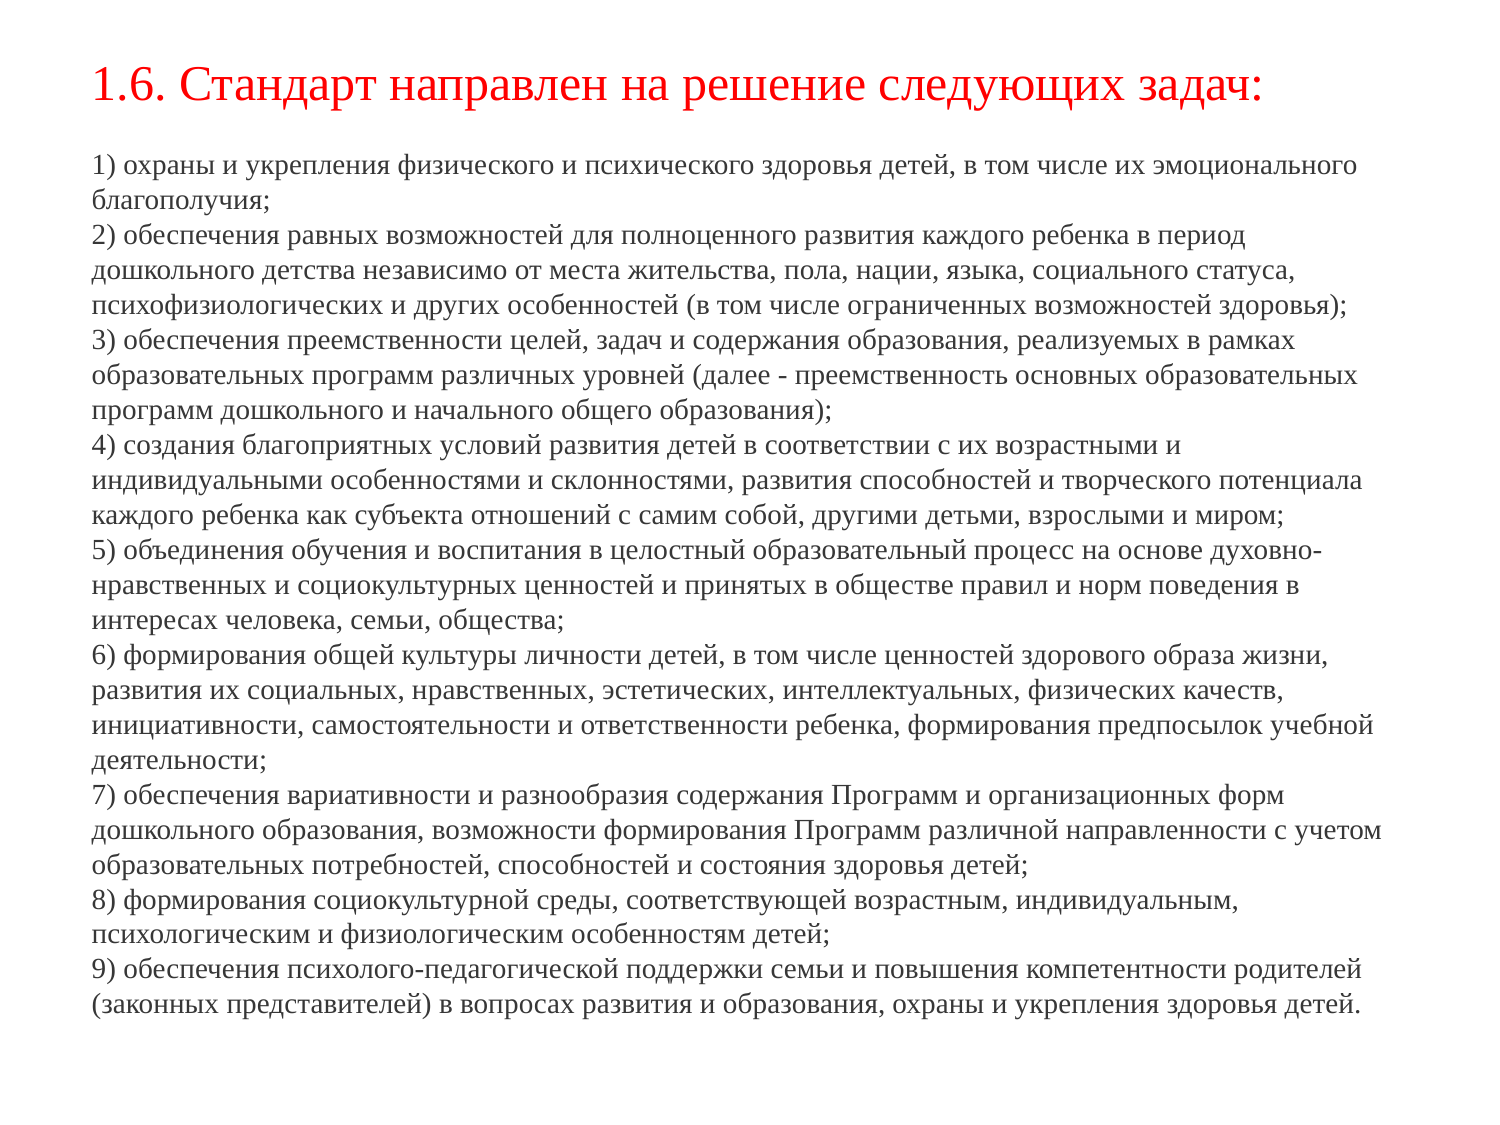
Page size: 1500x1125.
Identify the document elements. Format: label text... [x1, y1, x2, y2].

text_box 1.6. Стандарт направлен на решение следующих задач: 1) охраны и укрепления физического и психического здоровья детей, в том числе их эмоционального благополучия; 2) обеспечения равных возможностей для полноценного развития каждого ребенка в период дошкольного детства независимо от места жительства, пола, нации, языка, социального статуса, психофизиологических и других особенностей (в том числе ограниченных возможностей здоровья); 3) обеспечения преемственности целей, задач и содержания образования, реализуемых в рамках образовательных программ различных уровней (далее - преемственность основных образовательных программ дошкольного и начального общего образования); 4) создания благоприятных условий развития детей в соответствии с их возрастными и индивидуальными особенностями и склонностями, развития способностей и творческого потенциала каждого ребенка как субъекта отношений с самим собой, другими детьми, взрослыми и миром; 5) объединения обучения и воспитания в целостный образовательный процесс на основе духовно-нравственных и социокультурных ценностей и принятых в обществе правил и норм поведения в интересах человека, семьи, общества; 6) формирования общей культуры личности детей, в том числе ценностей здорового образа жизни, развития их социальных, нравственных, эстетических, интеллектуальных, физических качеств, инициативности, самостоятельности и ответственности ребенка, формирования предпосылок учебной деятельности; 7) обеспечения вариативности и разнообразия содержания Программ и организационных форм дошкольного образования, возможности формирования Программ различной направленности с учетом образовательных потребностей, способностей и состояния здоровья детей; 8) формирования социокультурной среды, соответствующей возрастным, индивидуальным, психологическим и физиологическим особенностям детей; 9) обеспечения психолого-педагогической поддержки семьи и повышения компетентности родителей (законных представителей) в вопросах развития и образования, охраны и укрепления здоровья детей. [76, 43, 1400, 1028]
